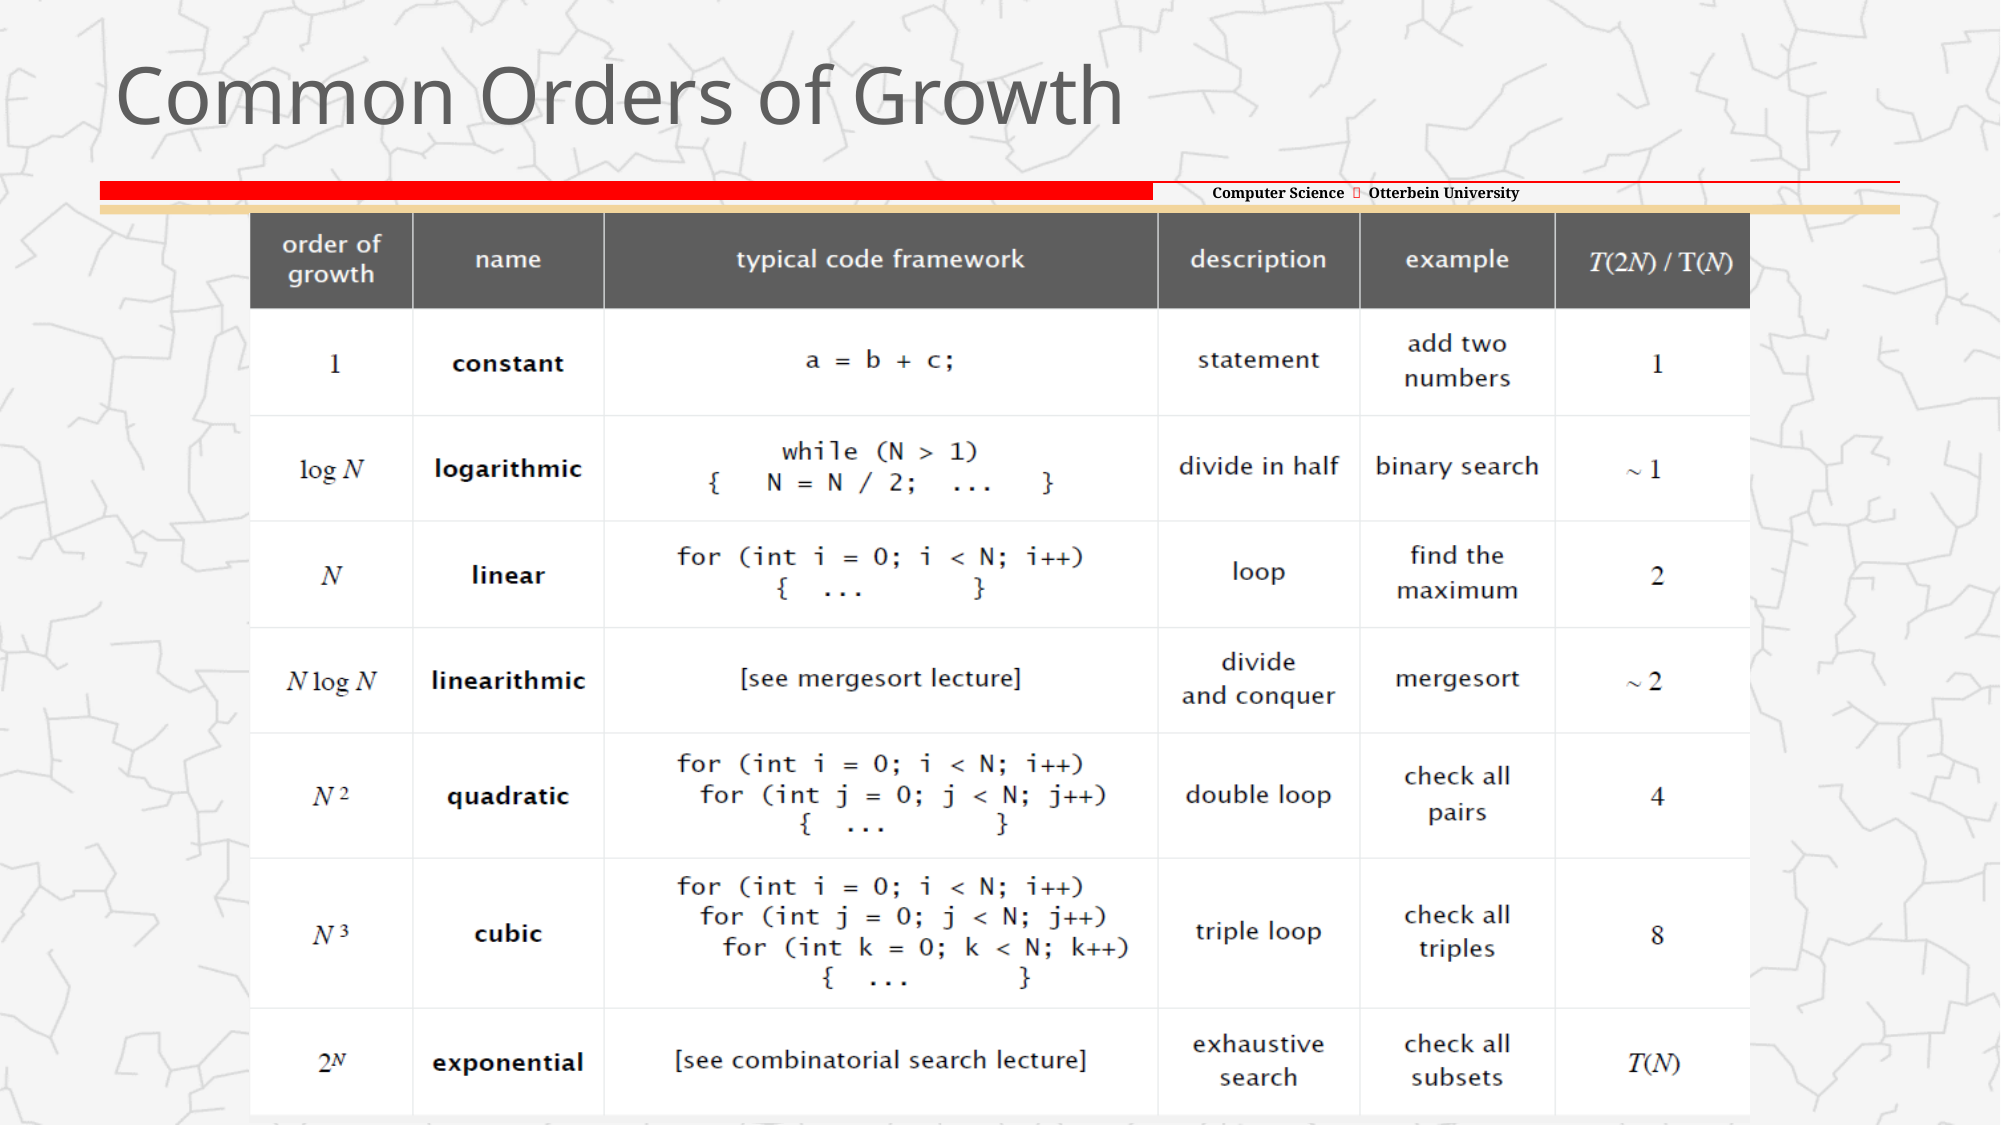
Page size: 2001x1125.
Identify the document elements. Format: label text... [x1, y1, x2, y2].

title Common Orders of Growth [99, 37, 1900, 175]
picture [0, 0, 2001, 1125]
